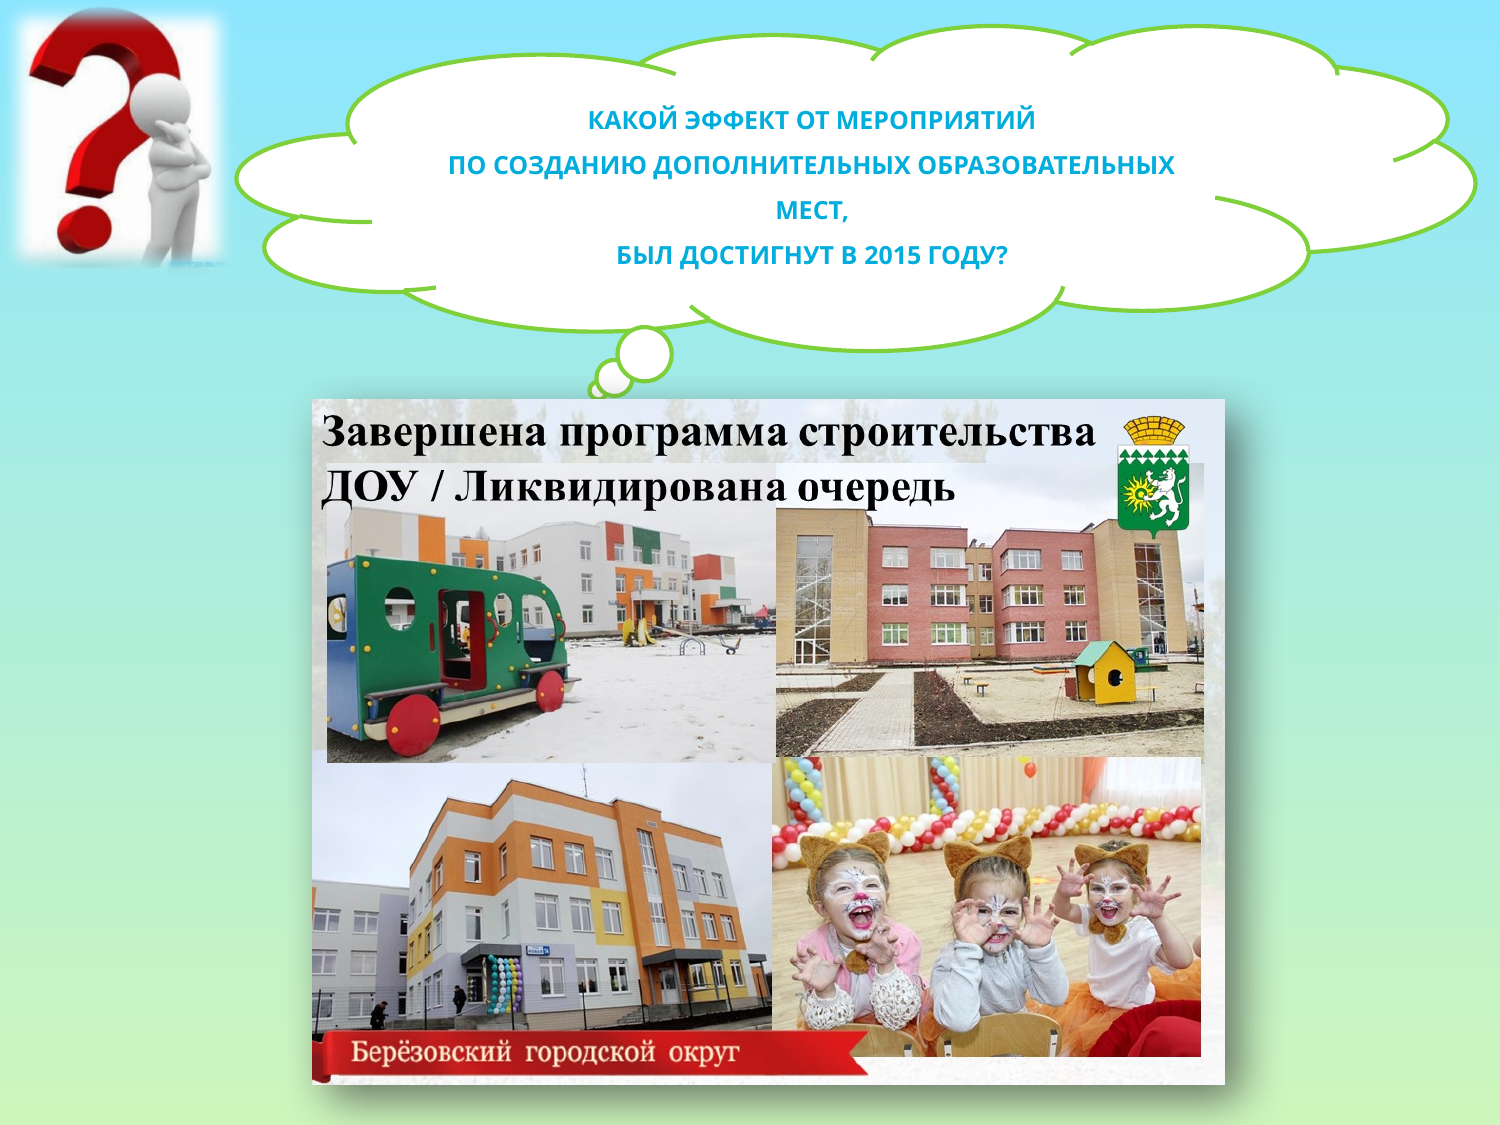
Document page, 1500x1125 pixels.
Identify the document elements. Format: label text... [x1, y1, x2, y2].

picture [0, 0, 238, 280]
text_box Какой эффект от мероприятий по созданию дополнительных образовательных мест, был достигнут в 2015 году? [244, 23, 1478, 382]
picture [311, 399, 1226, 1085]
